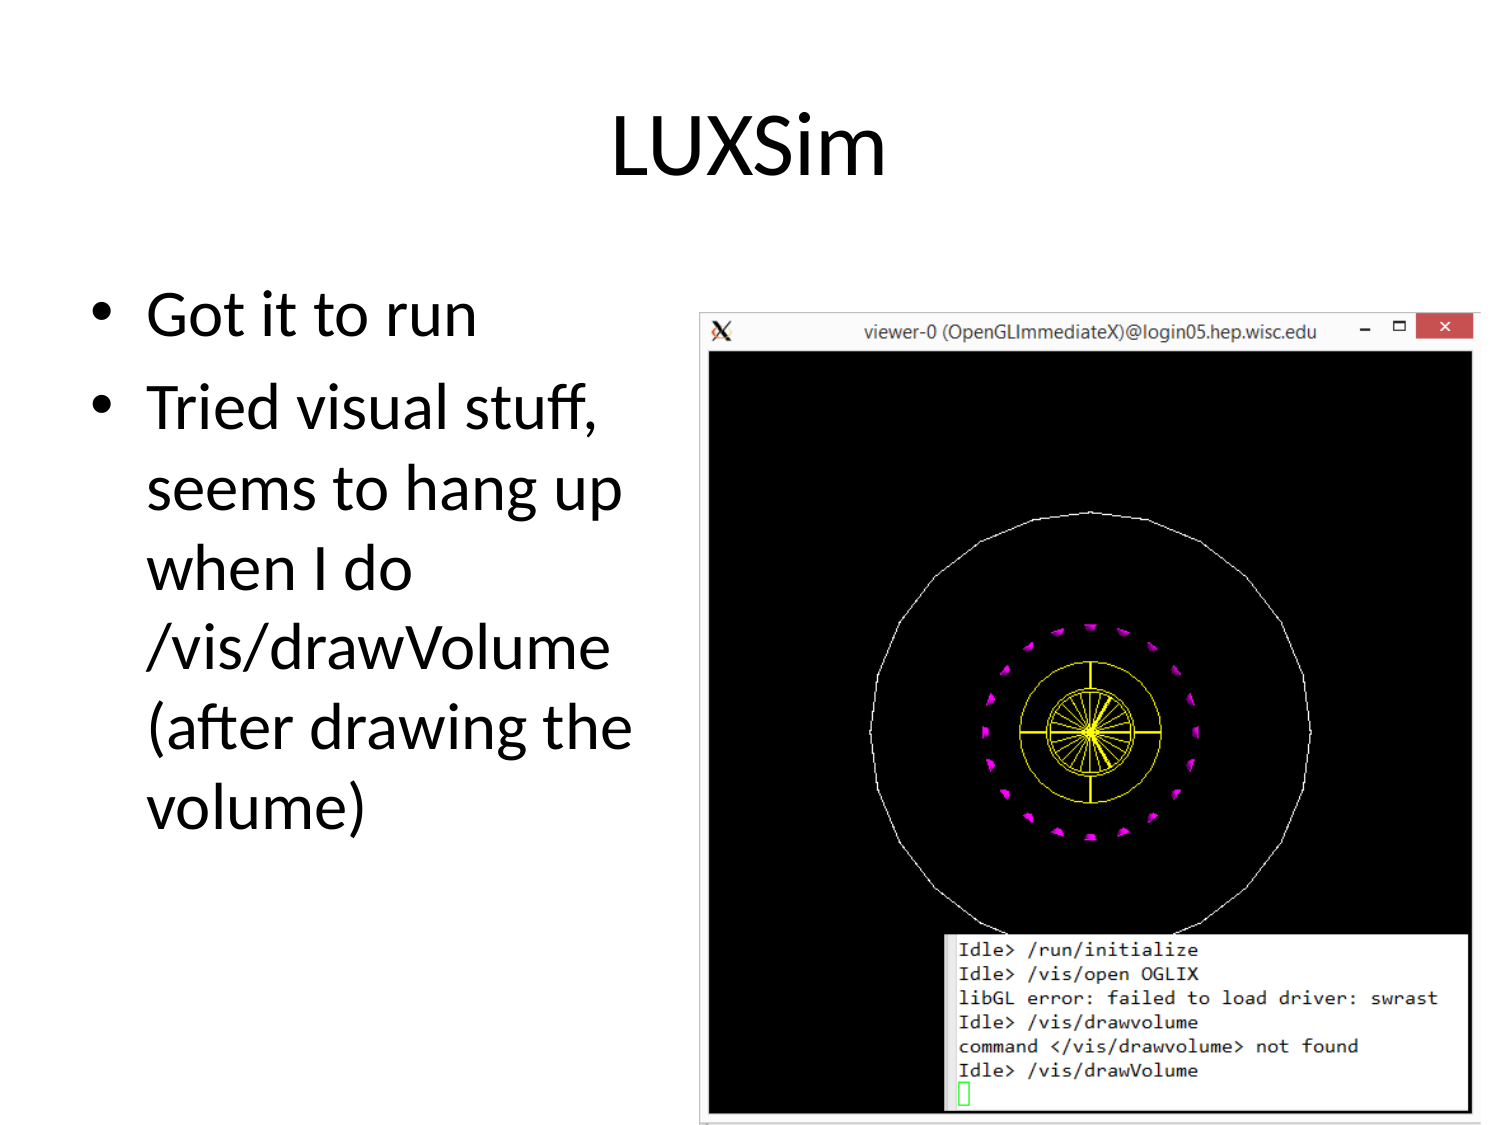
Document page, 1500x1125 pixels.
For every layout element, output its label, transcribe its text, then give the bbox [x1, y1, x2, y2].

title LUXSim [75, 45, 1425, 233]
picture [699, 311, 1500, 1125]
list Got it to run Tried visual stuff, seems to hang up when I do /vis/drawVolume (after drawing the volume) [75, 262, 700, 1005]
